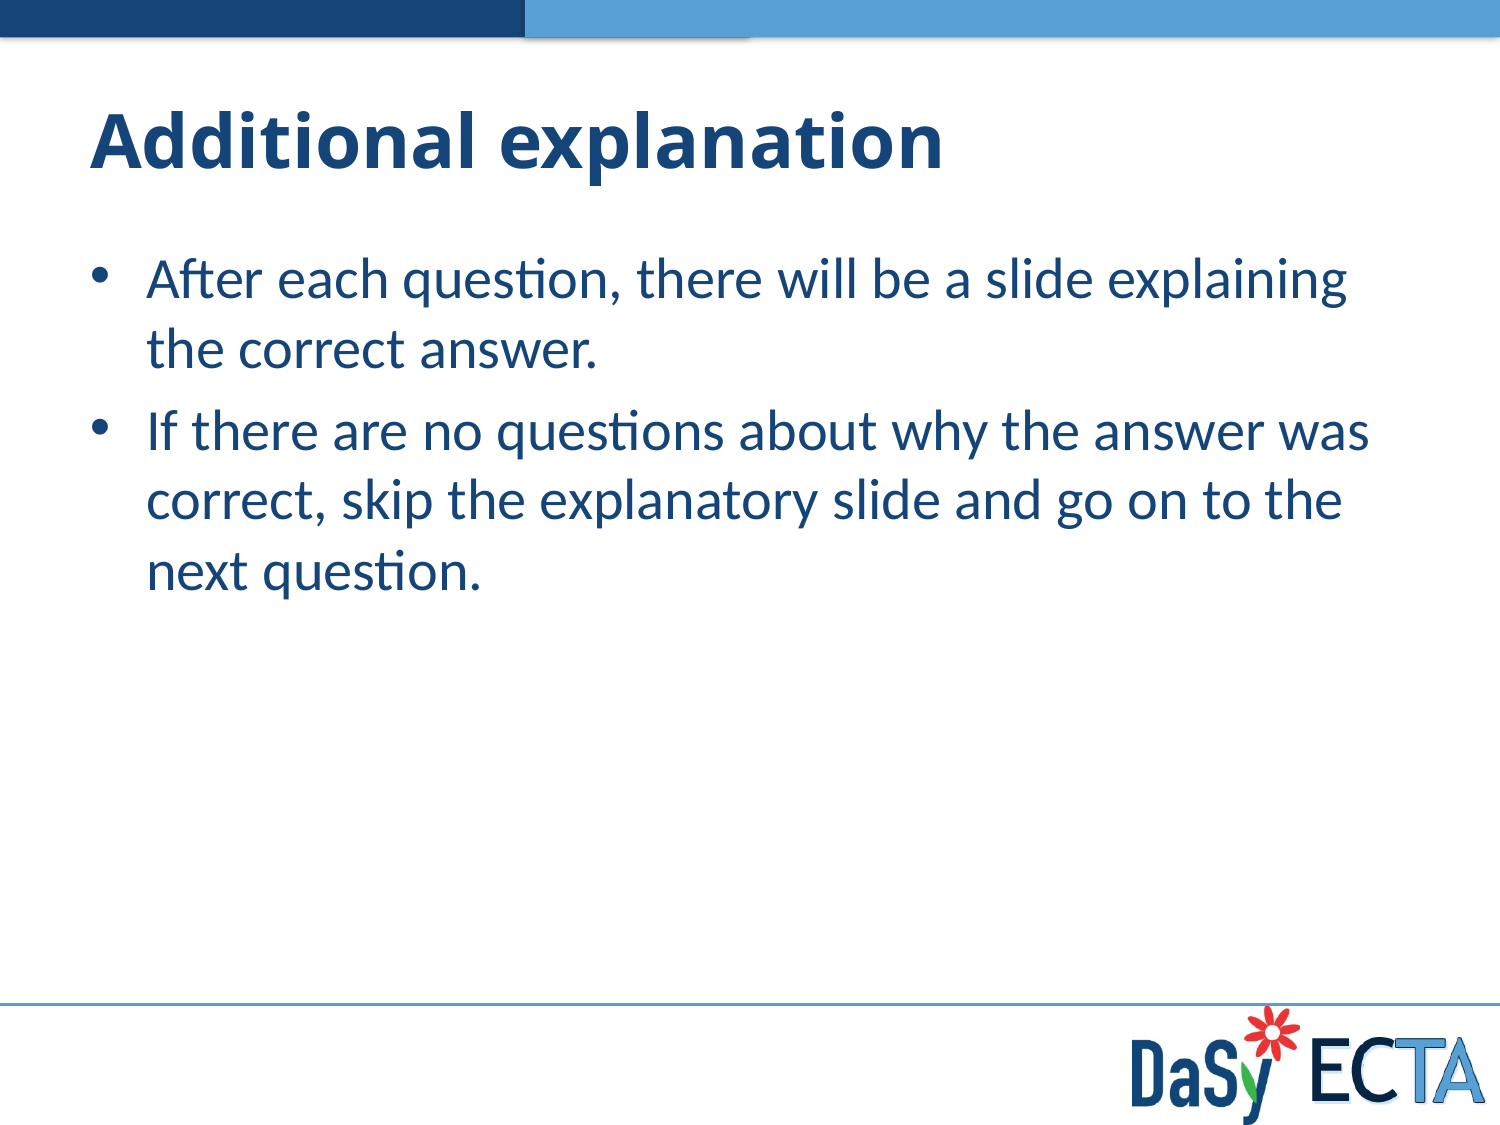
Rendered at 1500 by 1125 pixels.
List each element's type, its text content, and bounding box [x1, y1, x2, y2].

list After each question, there will be a slide explaining the correct answer. If there are no questions about why the answer was correct, skip the explanatory slide and go on to the next question. [75, 232, 1400, 858]
title Additional explanation [74, 44, 1426, 234]
picture [1132, 1006, 1300, 1125]
picture [1312, 1037, 1487, 1105]
